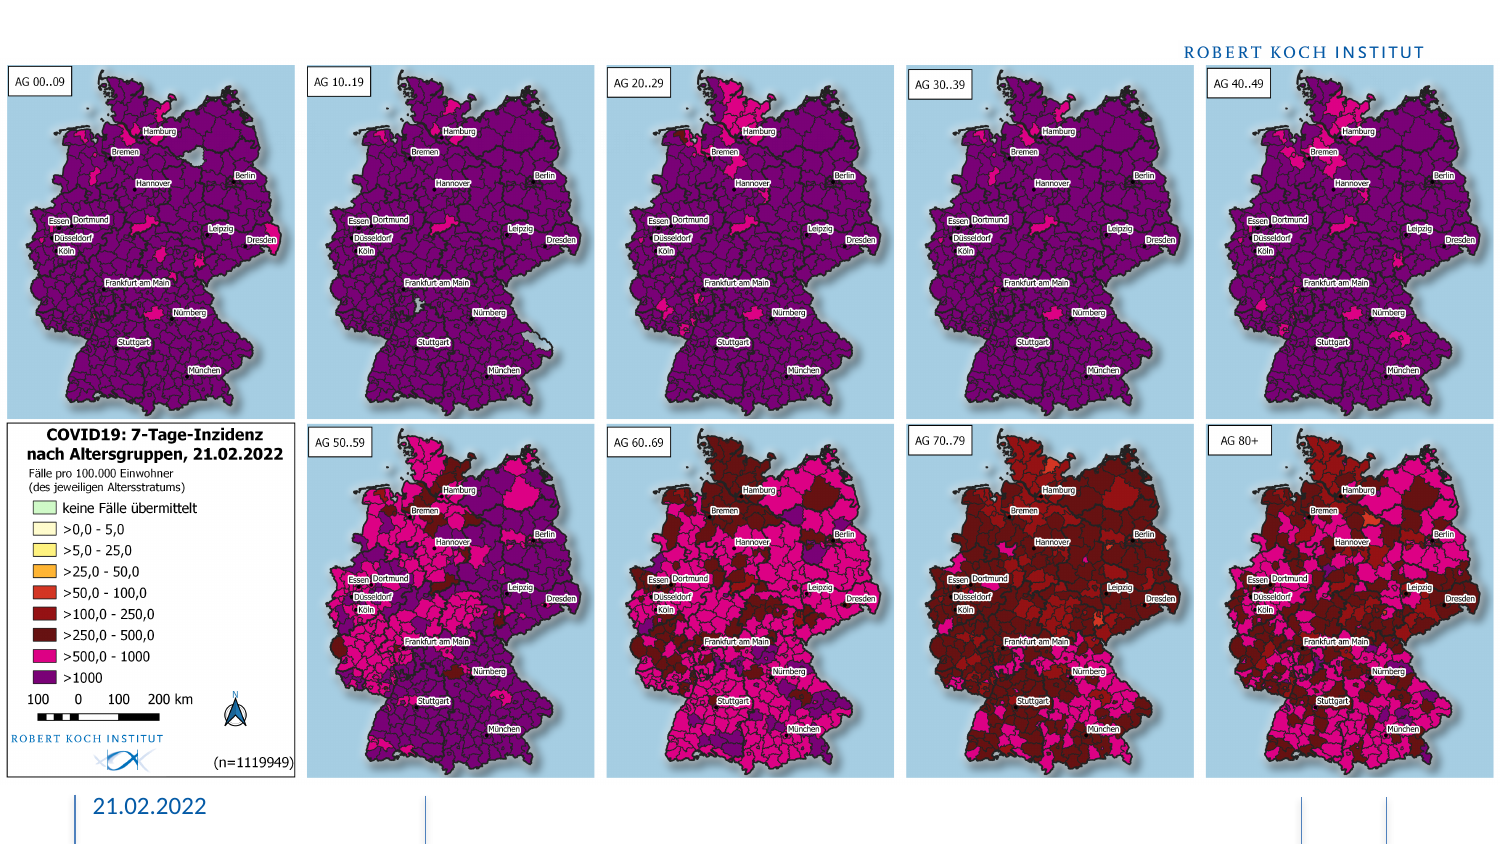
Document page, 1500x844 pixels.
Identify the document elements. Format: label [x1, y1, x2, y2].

picture [0, 40, 1500, 786]
slide_number [92, 794, 398, 827]
